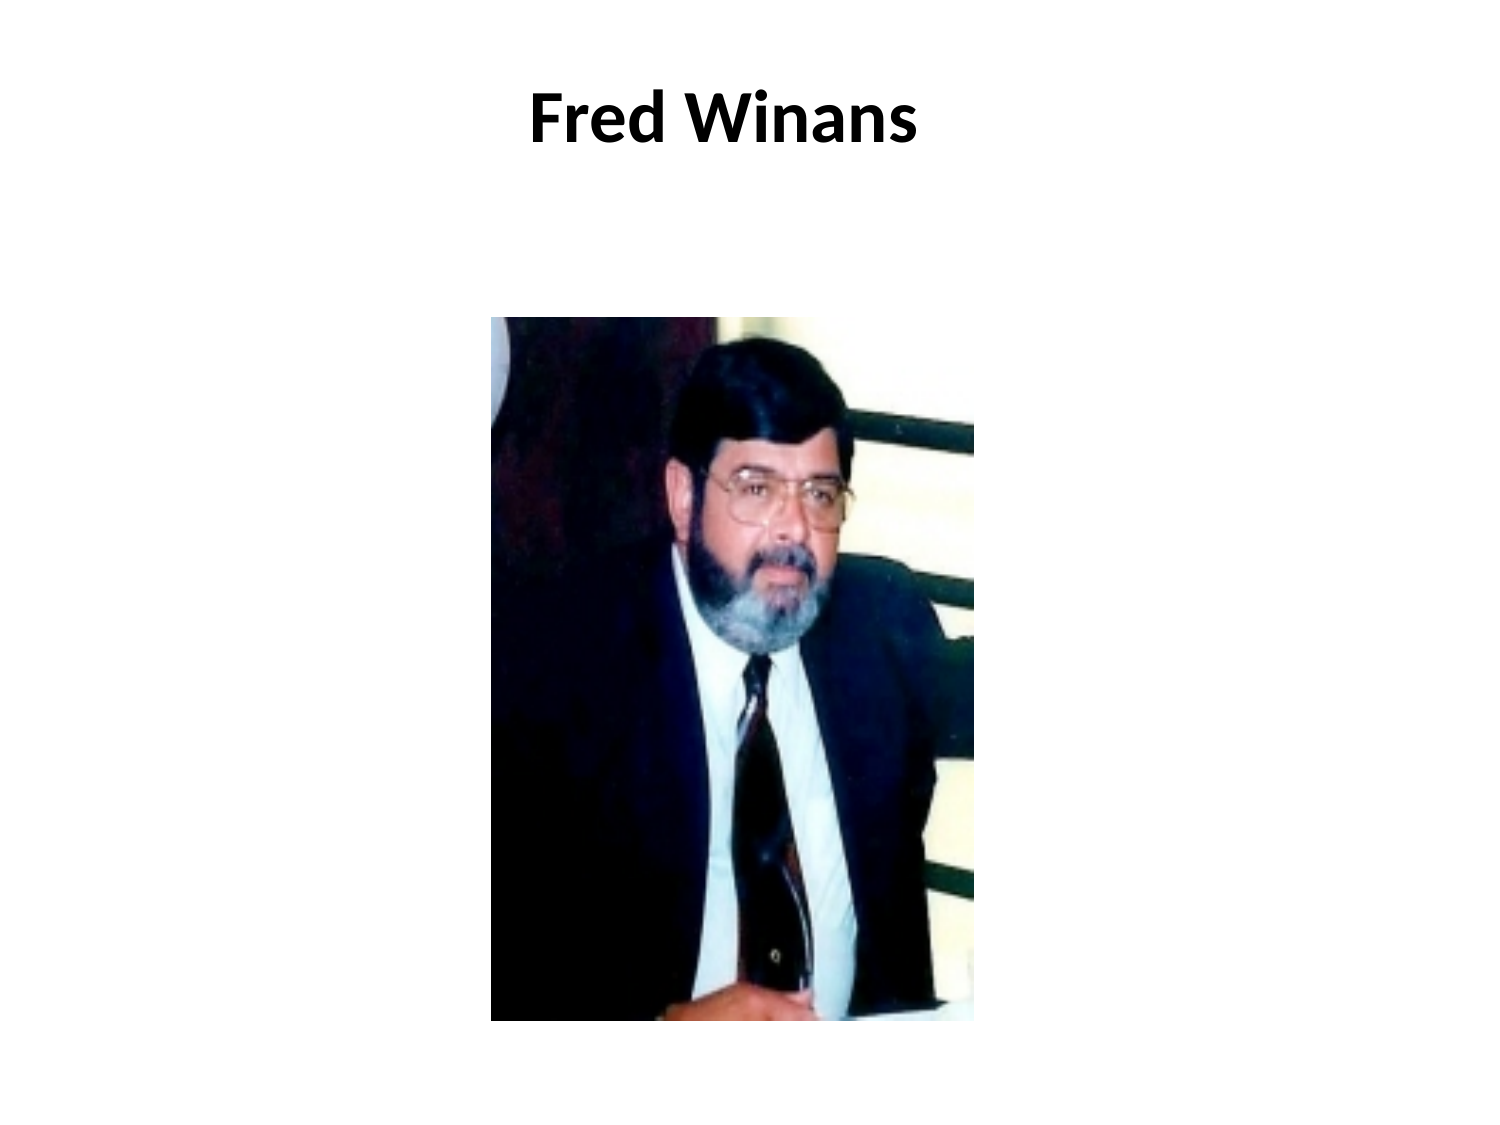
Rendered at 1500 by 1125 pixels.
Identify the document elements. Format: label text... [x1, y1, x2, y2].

picture [491, 317, 974, 1022]
text_box [238, 289, 1143, 1065]
text_box Fred Winans [258, 60, 1189, 165]
